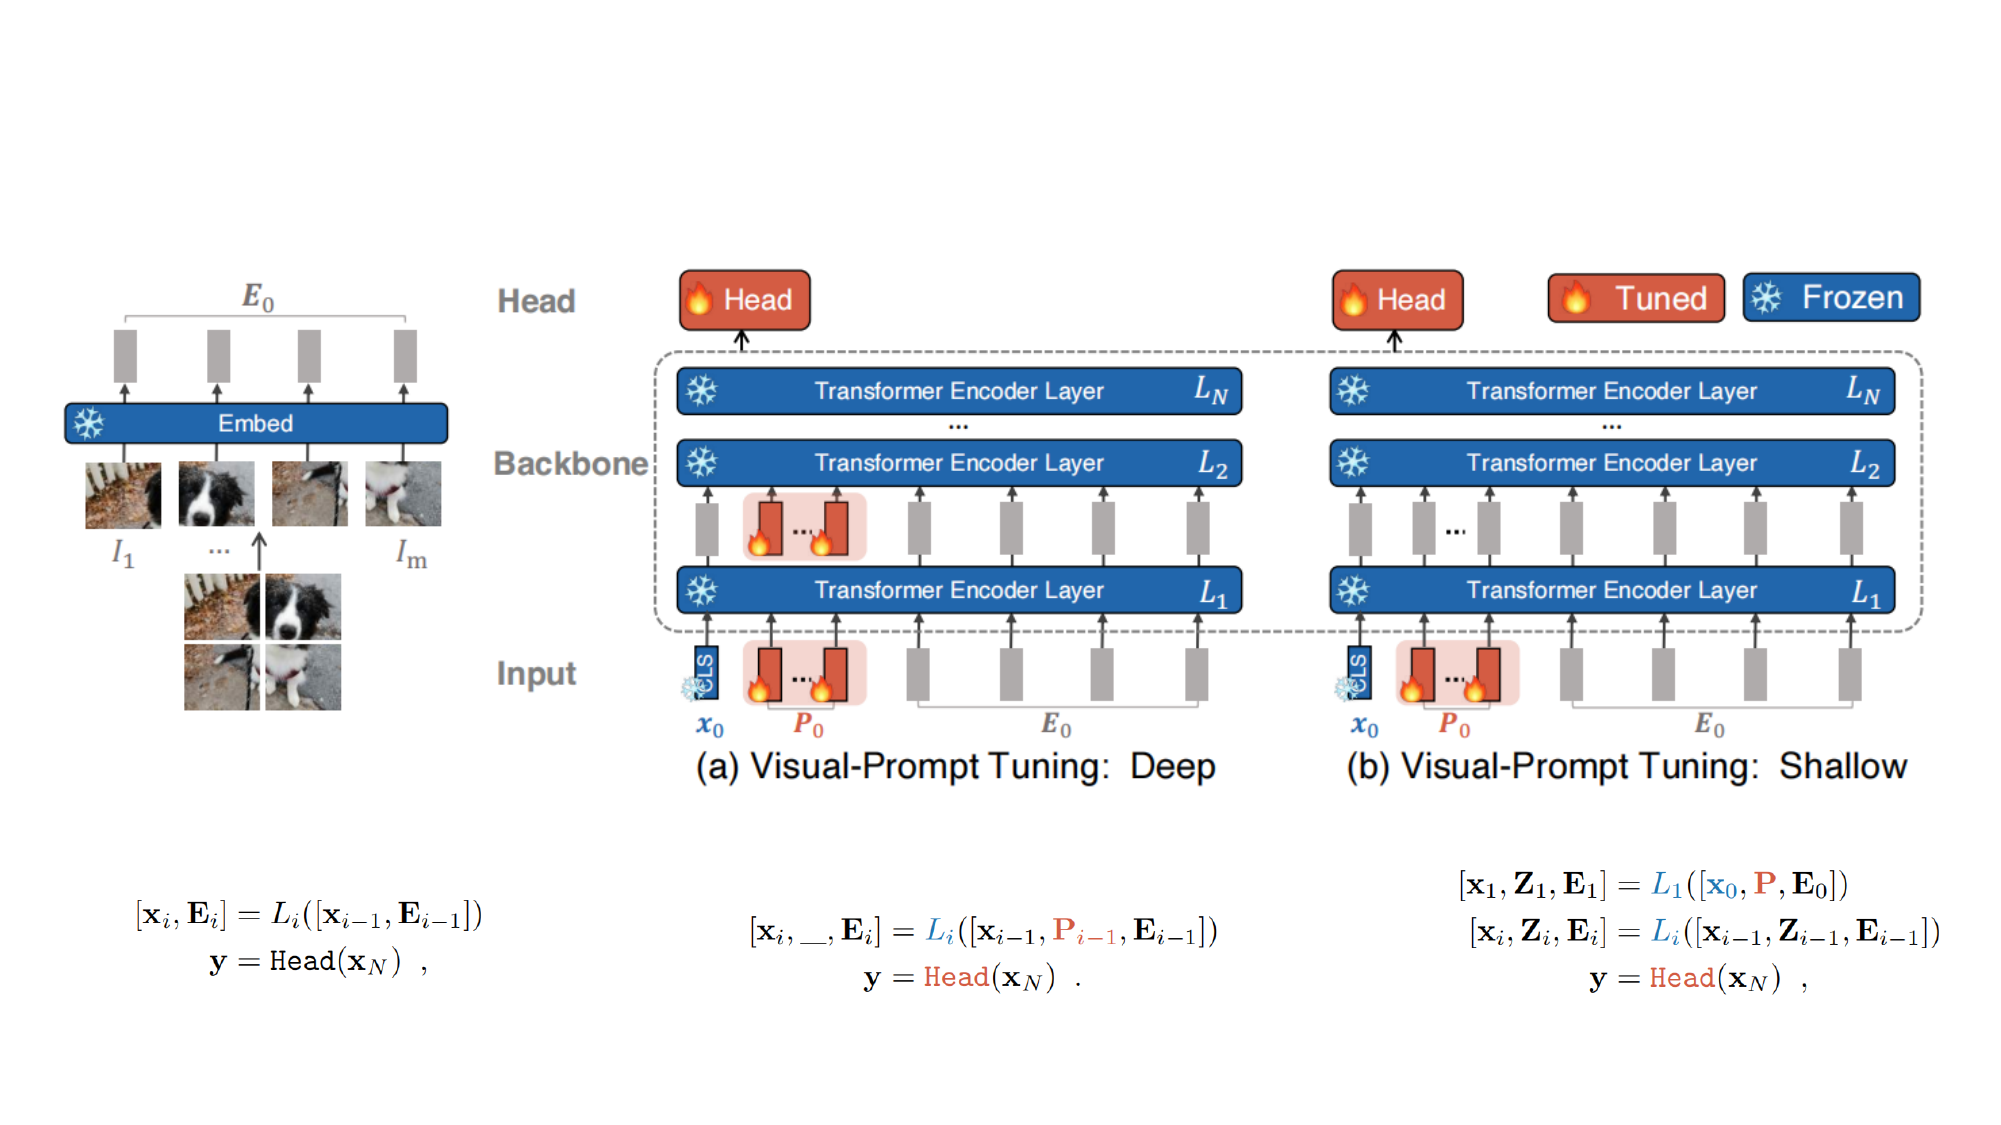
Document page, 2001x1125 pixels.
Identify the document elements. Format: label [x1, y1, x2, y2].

picture [120, 874, 569, 984]
picture [728, 904, 1238, 1002]
picture [1450, 857, 1961, 1002]
list [60, 238, 1939, 800]
